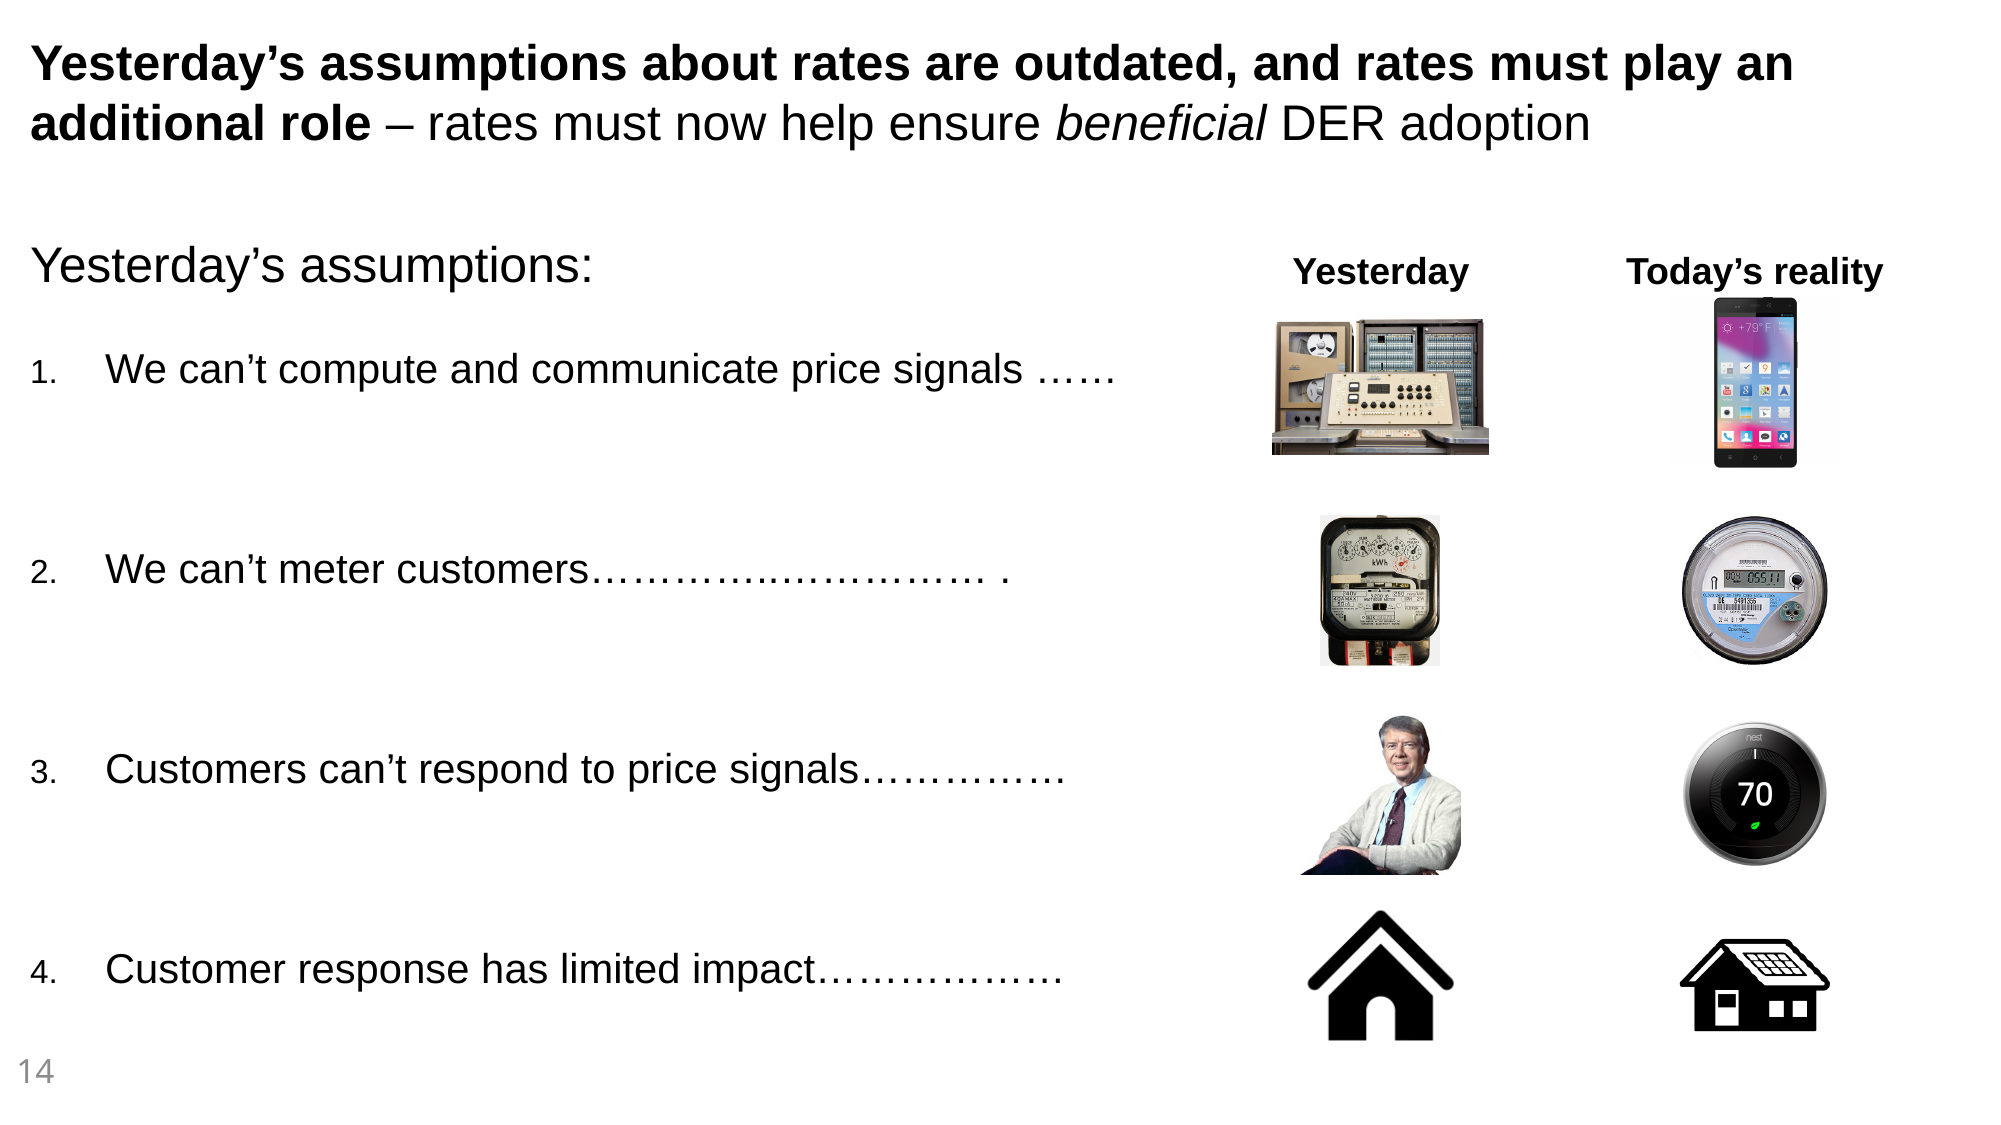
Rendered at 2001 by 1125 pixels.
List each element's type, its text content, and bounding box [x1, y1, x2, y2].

picture [1278, 712, 1483, 1078]
text_box Yesterday [1283, 246, 1479, 292]
picture [1669, 296, 1841, 468]
picture [1681, 513, 1829, 666]
picture [1271, 309, 1489, 455]
picture [1320, 515, 1441, 666]
picture [1667, 898, 1843, 1073]
text_box Yesterday’s assumptions: We can’t compute and communicate price signals …… We can’t meter customers…………..…………… . Customers can’t respond to price signals…………… Customer response has limited impact……………… [0, 202, 1257, 993]
text_box Yesterday’s assumptions about rates are outdated, and rates must play an additional role – rates must now help ensure beneficial DER adoption [0, 0, 1875, 158]
picture [1681, 717, 1829, 870]
text_box Today’s reality [1584, 246, 1926, 292]
slide_number 14 [1, 1042, 468, 1103]
